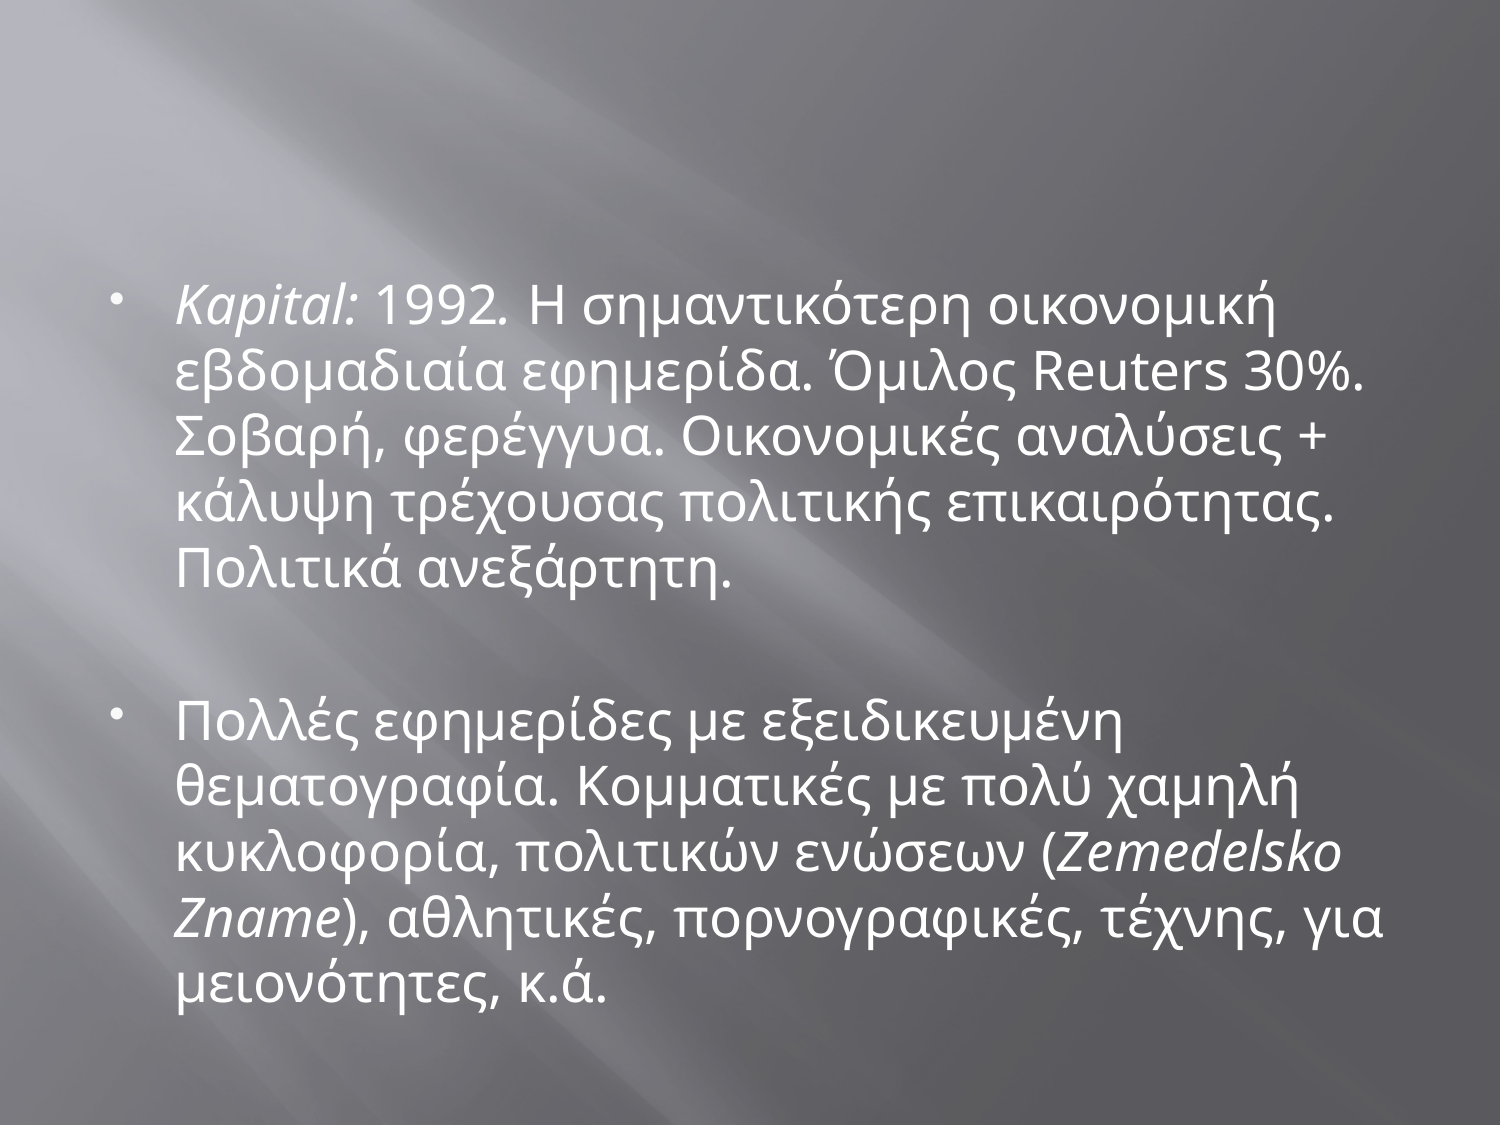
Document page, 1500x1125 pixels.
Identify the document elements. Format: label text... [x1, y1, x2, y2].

list Kapital: 1992. H σημαντικότερη οικονομική εβδομαδιαία εφημερίδα. Όμιλος Reuters 30%. Σοβαρή, φερέγγυα. Οικονομικές αναλύσεις + κάλυψη τρέχουσας πολιτικής επικαιρότητας. Πολιτικά ανεξάρτητη. Πολλές εφημερίδες με εξειδικευμένη θεματογραφία. Κομματικές με πολύ χαμηλή κυκλοφορία, πολιτικών ενώσεων (Zemedelsko Zname), αθλητικές, πορνογραφικές, τέχνης, για μειονότητες, κ.ά. [75, 262, 1425, 1035]
